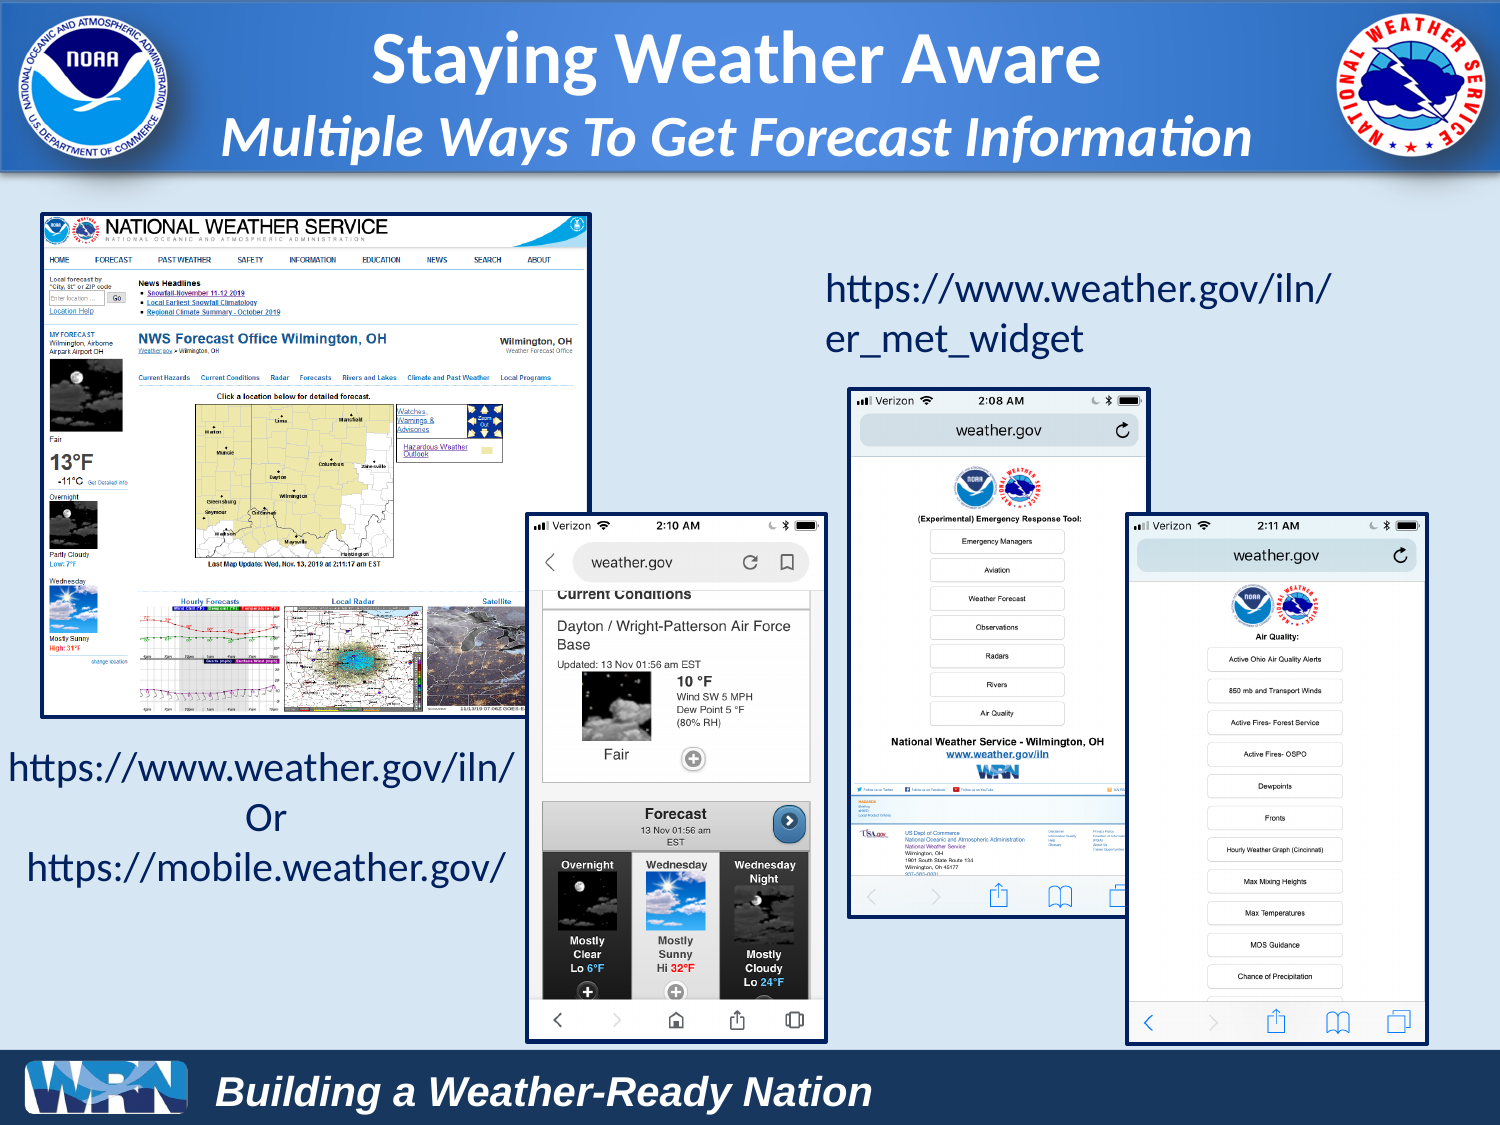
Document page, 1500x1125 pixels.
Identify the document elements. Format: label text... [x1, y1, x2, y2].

picture [575, 221, 580, 231]
text_box Staying Weather Aware Multiple Ways To Get Forecast Information [0, 0, 1487, 178]
picture [850, 390, 1426, 1042]
picture [24, 1060, 188, 1114]
picture [43, 215, 824, 1040]
text_box https://www.weather.gov/iln/er_met_widget [810, 253, 1411, 392]
text_box https://www.weather.gov/iln/ Or https://mobile.weather.gov/ [0, 732, 523, 870]
picture [0, 0, 1500, 221]
